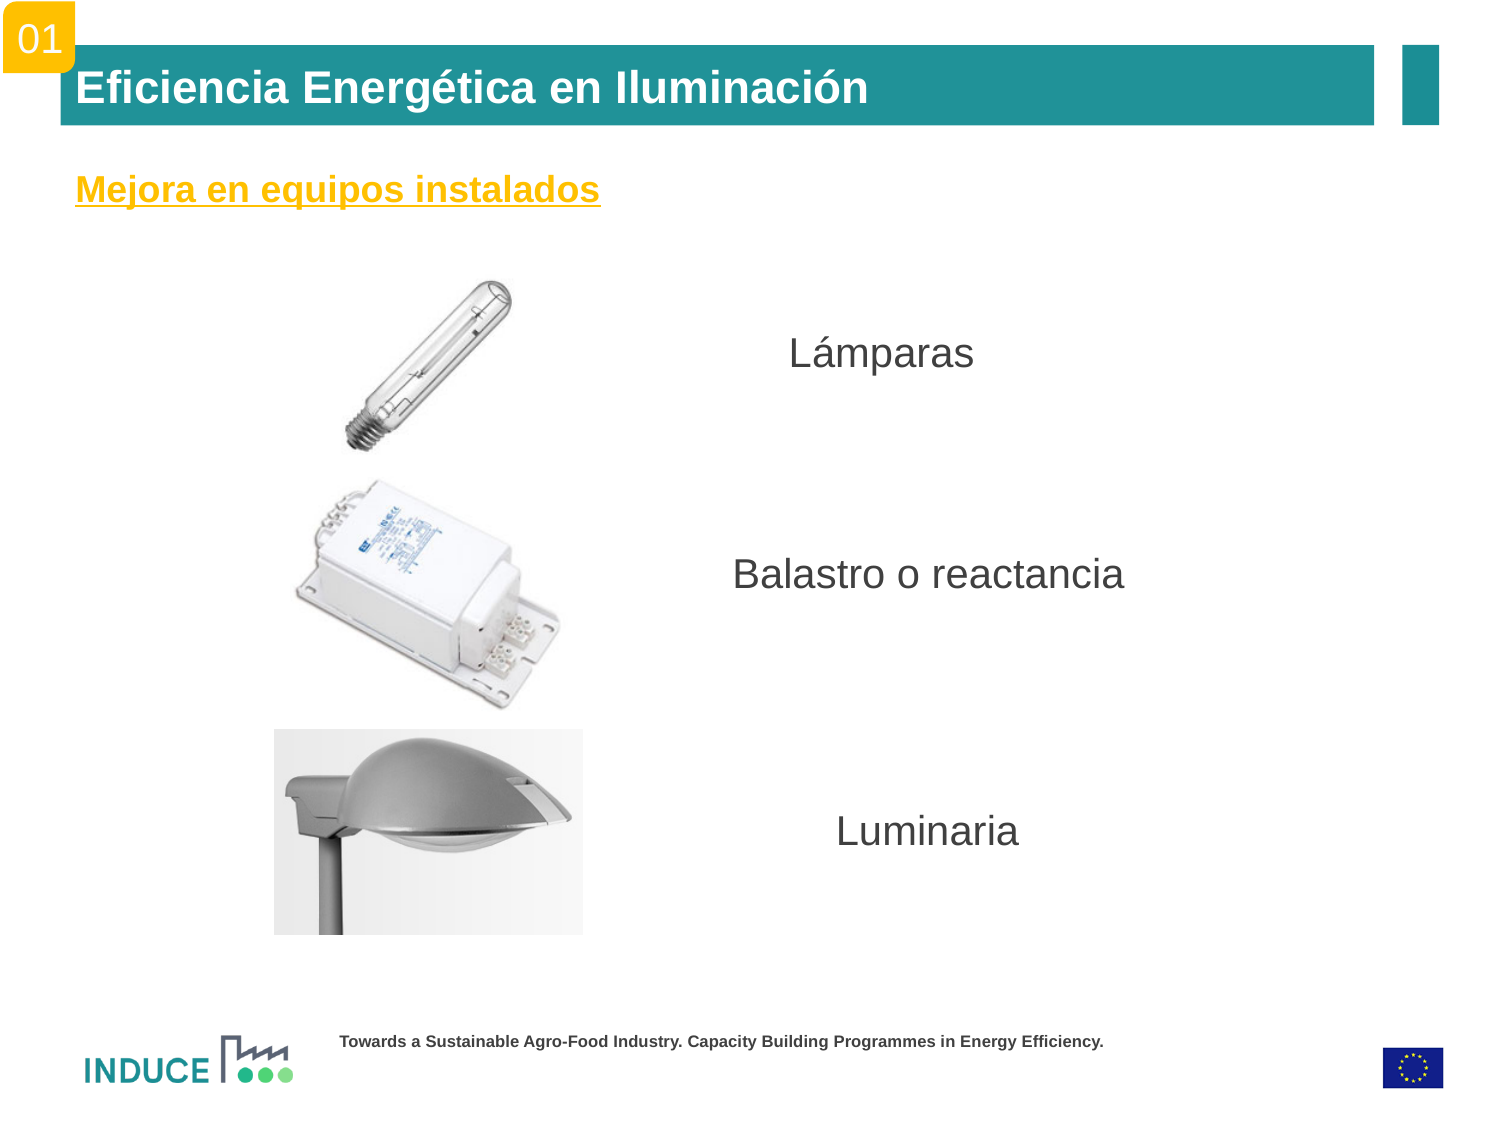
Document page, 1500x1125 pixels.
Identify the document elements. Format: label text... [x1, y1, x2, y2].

picture [1373, 1038, 1450, 1094]
picture [83, 1033, 295, 1085]
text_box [1, 1, 1440, 126]
text_box Mejora en equipos instalados [60, 158, 1436, 218]
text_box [274, 272, 1226, 935]
